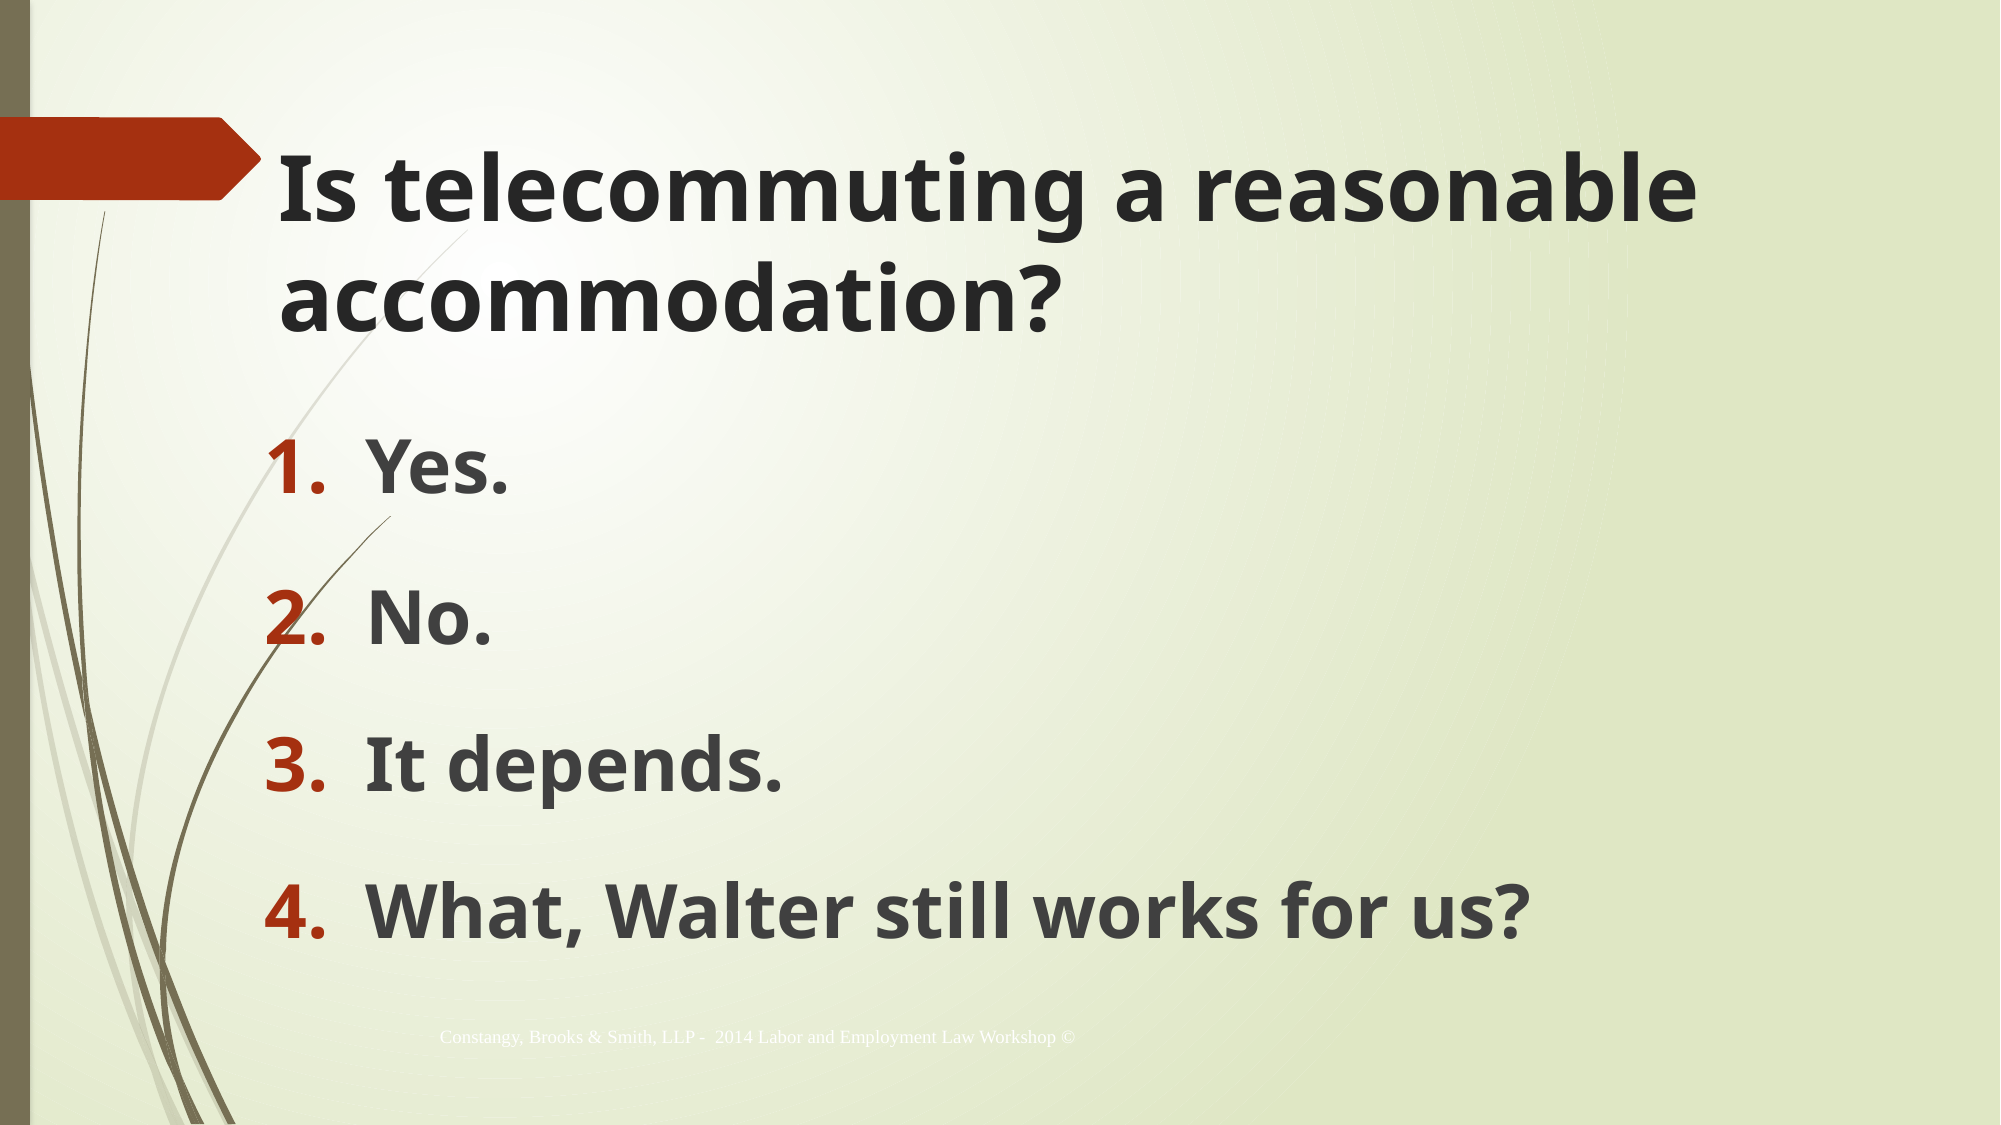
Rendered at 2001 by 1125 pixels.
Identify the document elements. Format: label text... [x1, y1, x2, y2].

title Is telecommuting a reasonable accommodation? [263, 121, 1837, 310]
list Yes. No. It depends. What, Walter still works for us? [249, 375, 1918, 1028]
footer Constangy, Brooks & Smith, LLP - 2014 Labor and Employment Law Workshop © [424, 1006, 1675, 1067]
